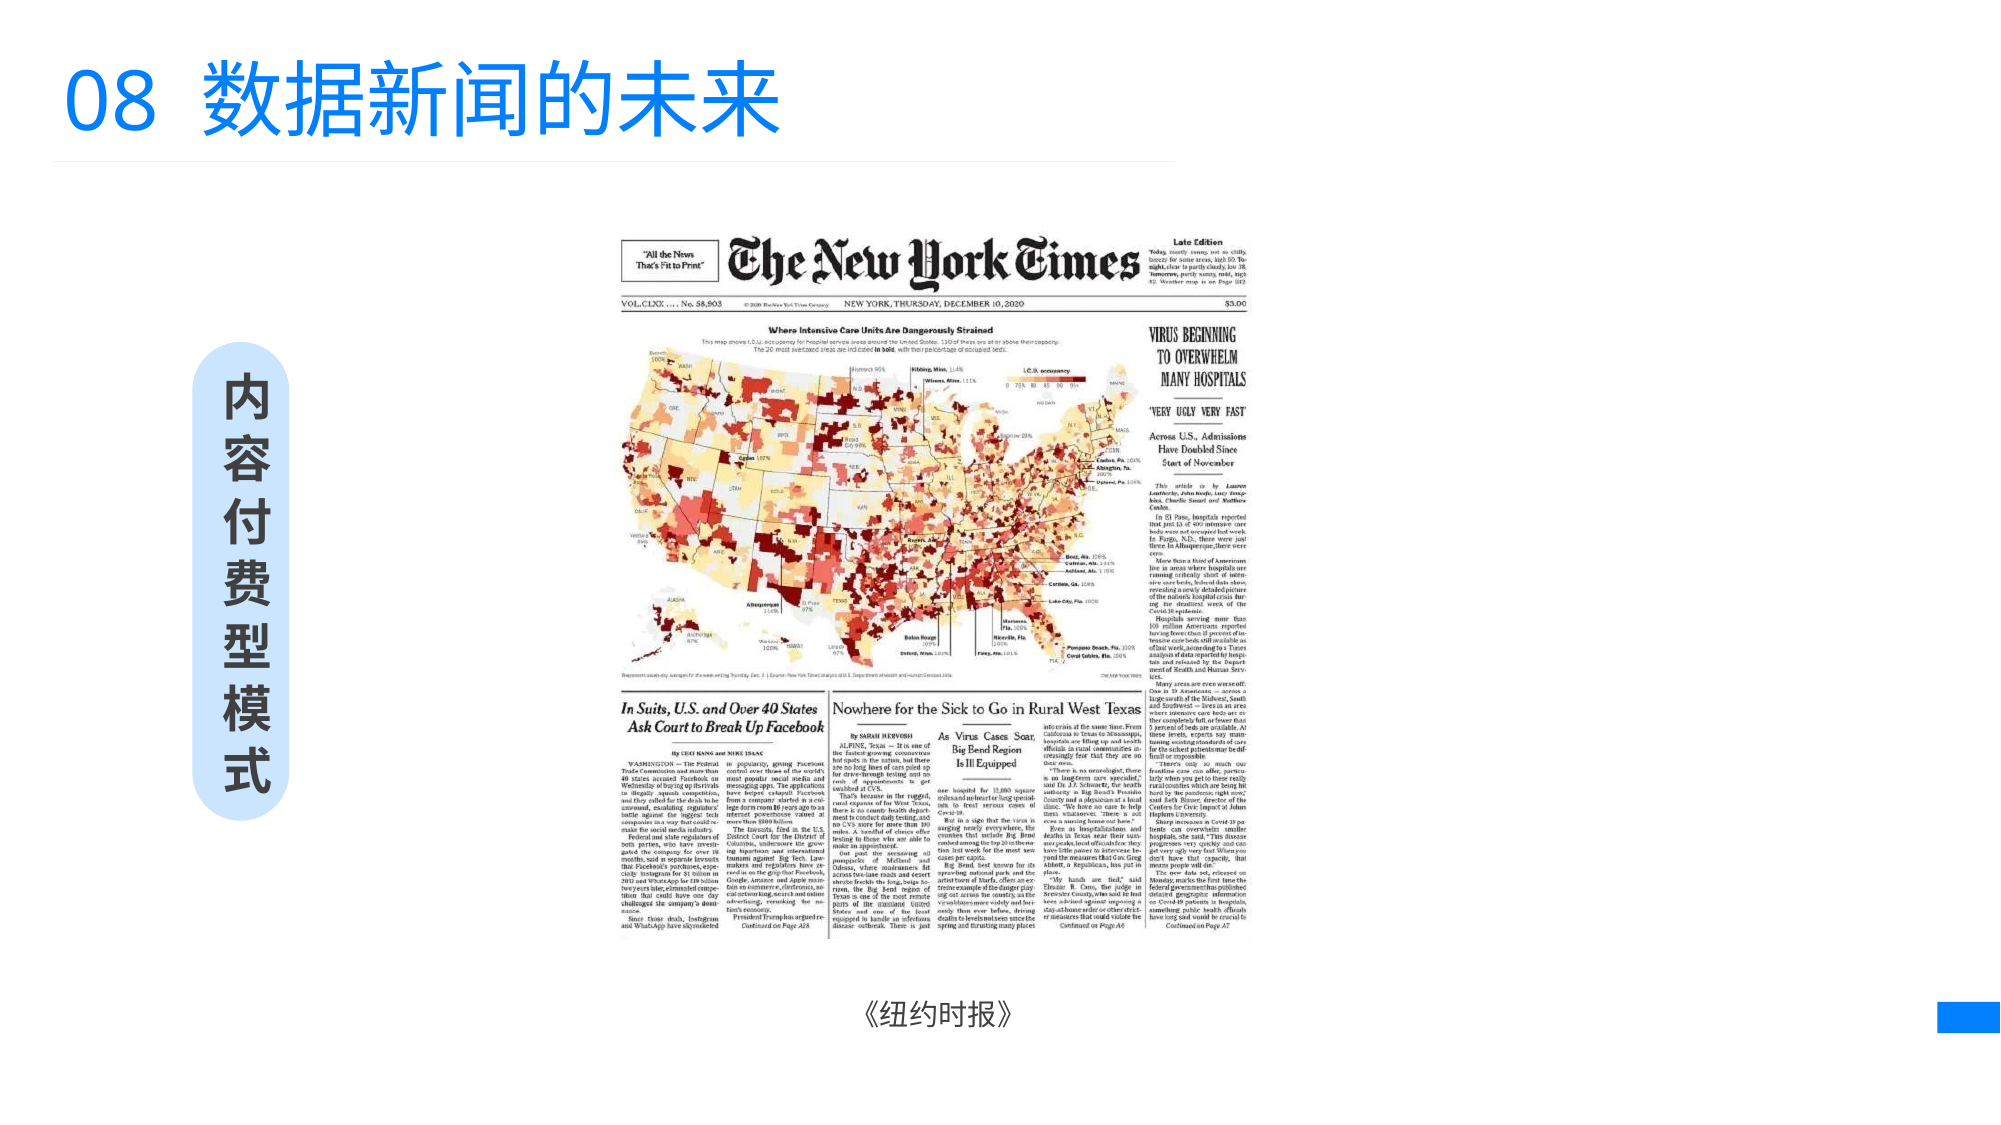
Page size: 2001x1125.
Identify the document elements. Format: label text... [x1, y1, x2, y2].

text_box 《纽约时报》 [207, 853, 1670, 1032]
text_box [48, 39, 1202, 162]
text_box [1936, 1001, 2000, 1034]
picture [611, 223, 1266, 939]
text_box 内容付费型模式 [192, 341, 290, 821]
